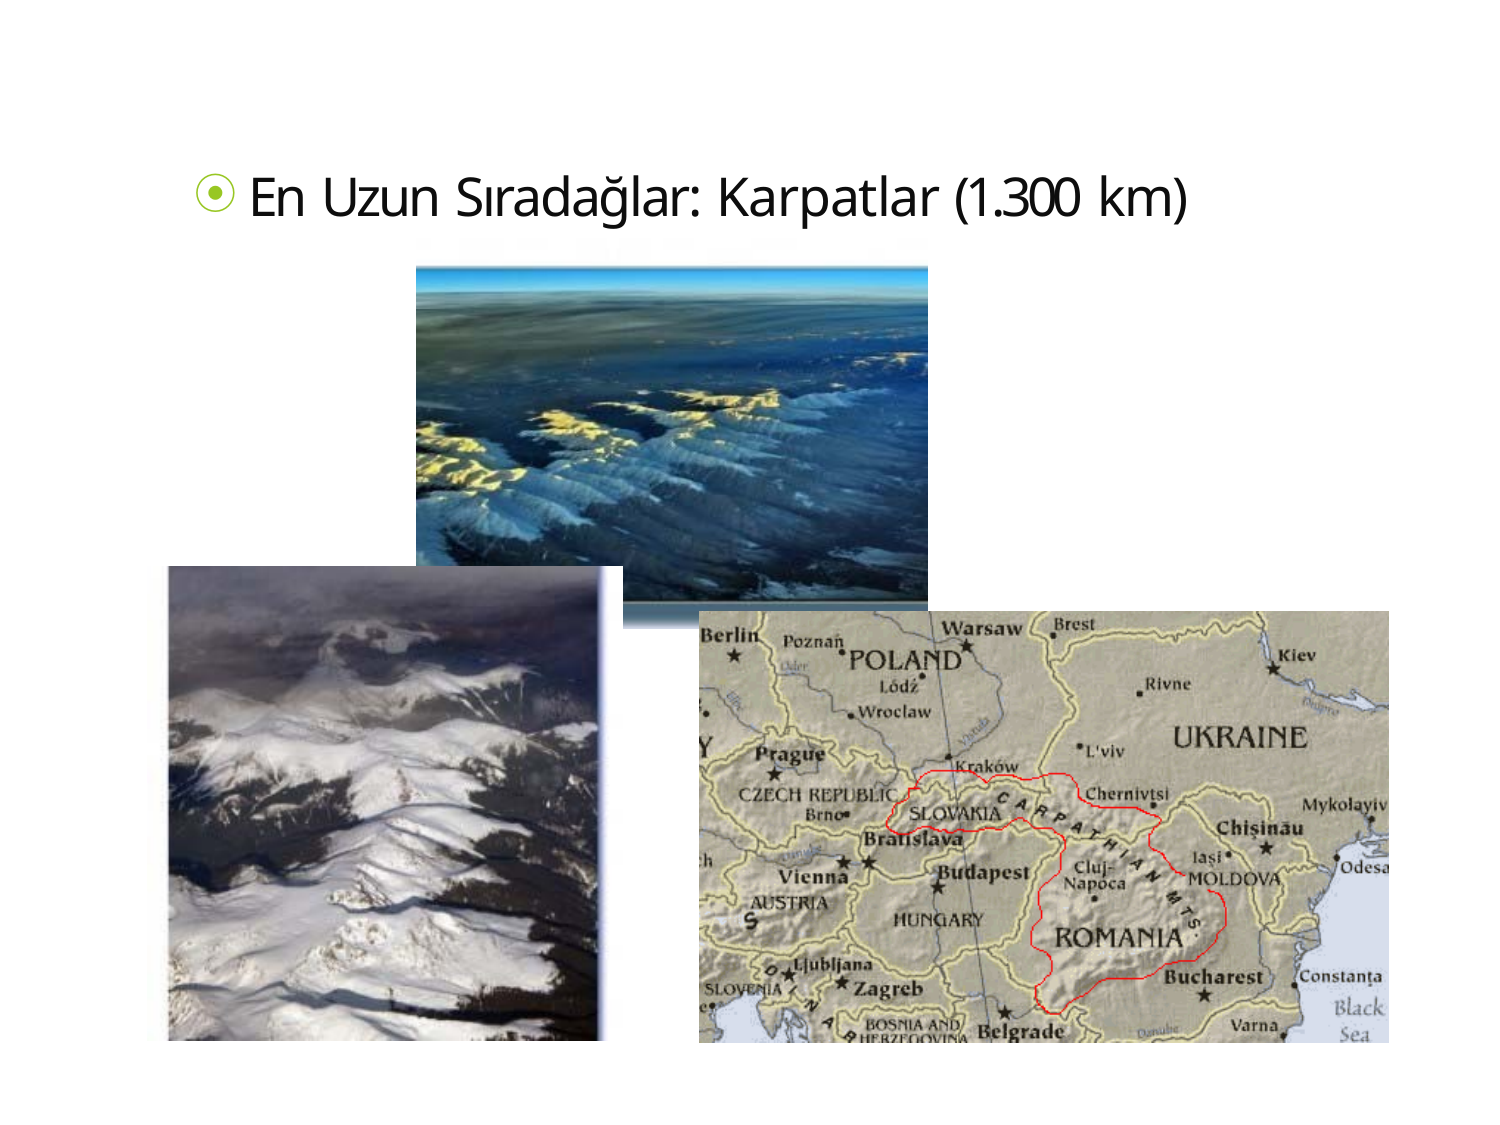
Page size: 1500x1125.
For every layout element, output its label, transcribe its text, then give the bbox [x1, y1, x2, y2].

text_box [147, 238, 1389, 1044]
text_box En Uzun Sıradağlar: Karpatlar (1.300 km) [192, 161, 1273, 228]
